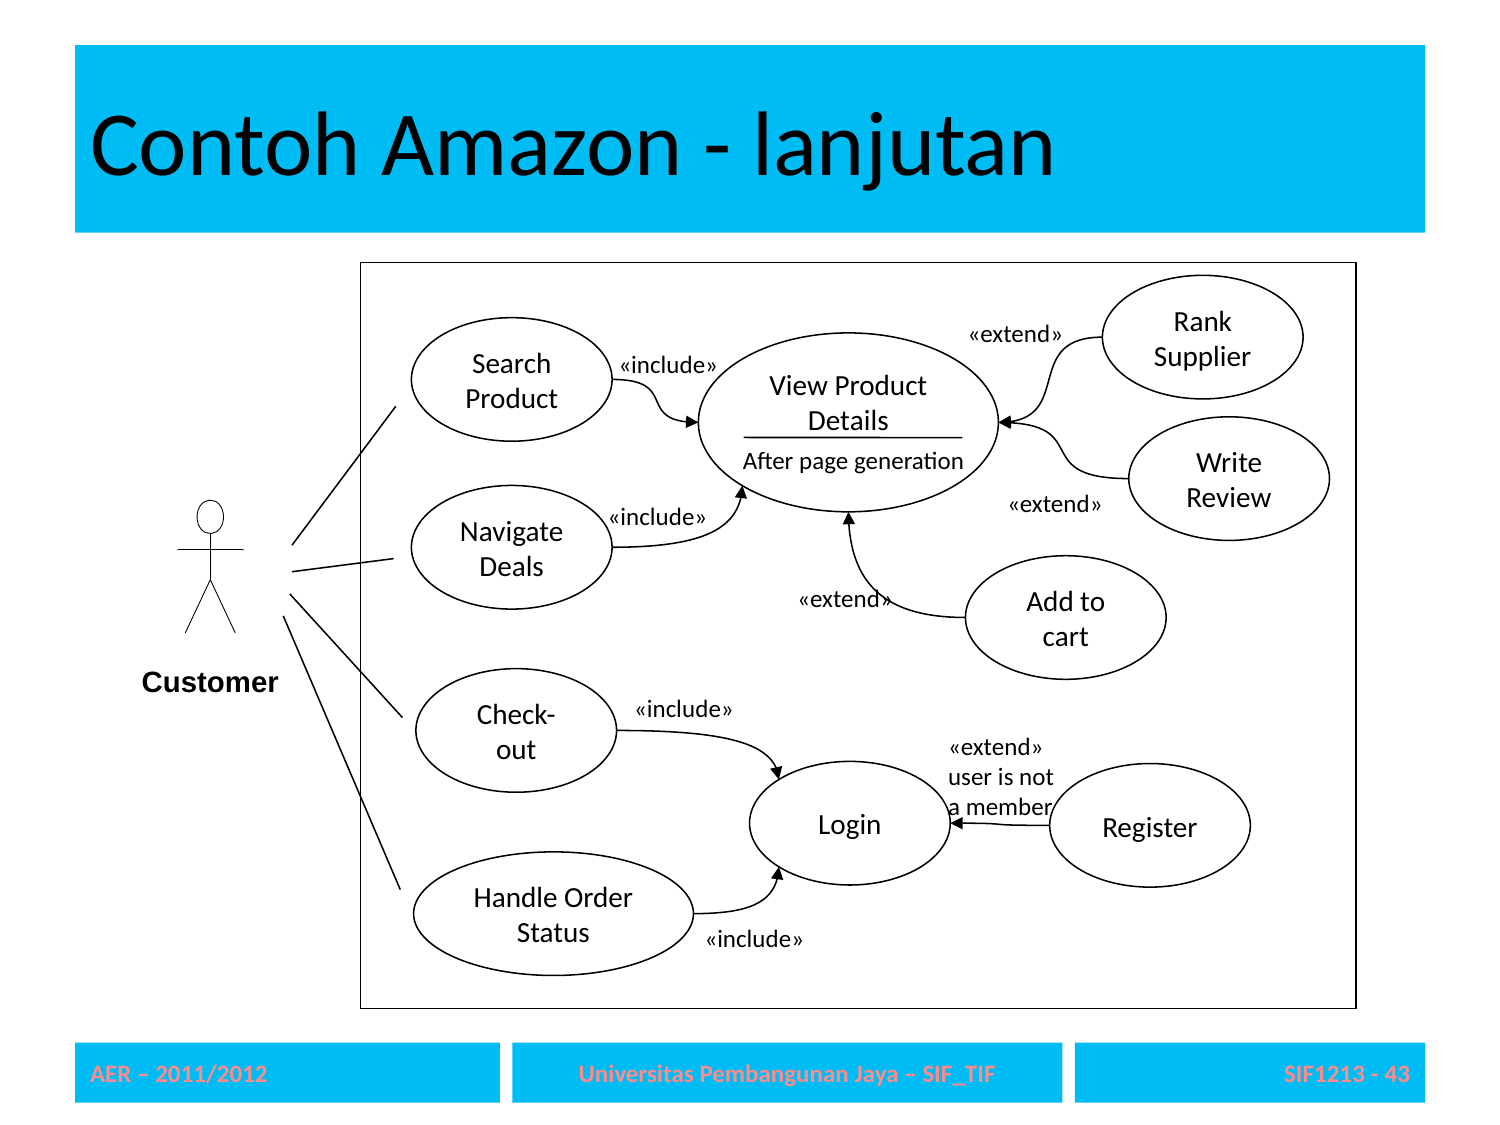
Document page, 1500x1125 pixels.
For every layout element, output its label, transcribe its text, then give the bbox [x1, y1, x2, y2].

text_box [137, 262, 1357, 1013]
footer Universitas Pembangunan Jaya – SIF_TIF [512, 1042, 1063, 1103]
slide_number AER – 2011/2012 [75, 1042, 500, 1103]
slide_number 43 [1074, 1042, 1425, 1103]
title Contoh Amazon - lanjutan [75, 45, 1425, 233]
